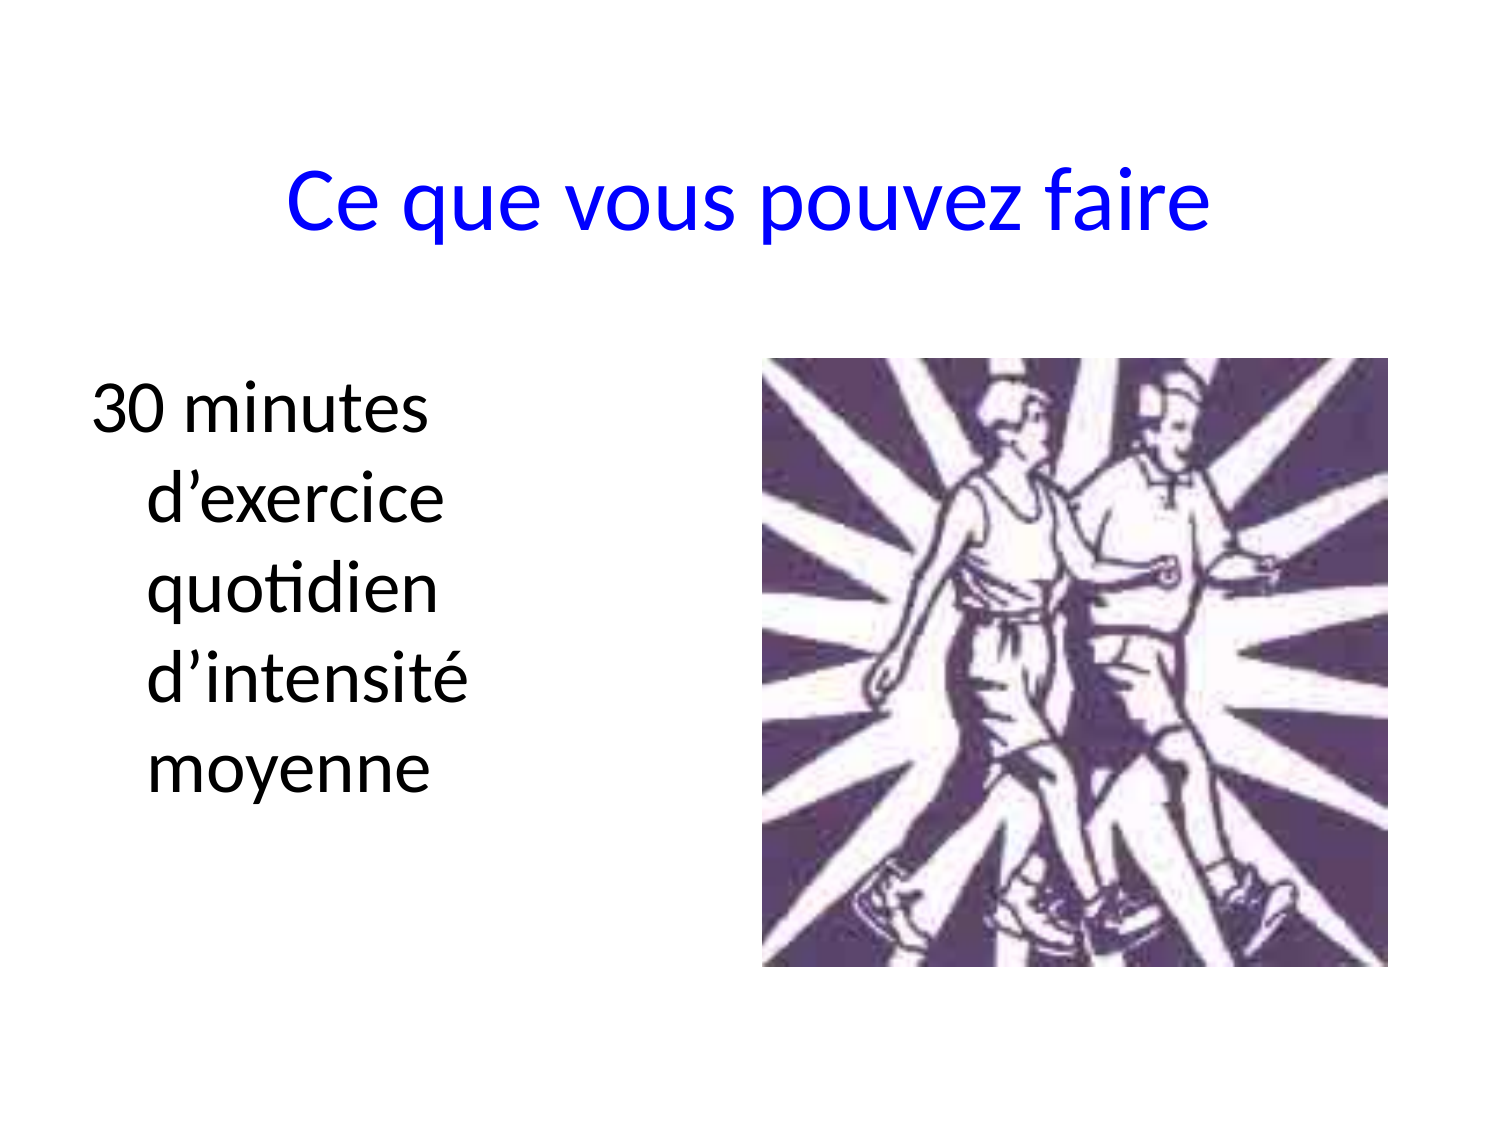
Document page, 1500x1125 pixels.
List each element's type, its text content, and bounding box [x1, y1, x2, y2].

list 30 minutes d’exercice quotidien d’intensité moyenne [75, 350, 725, 1025]
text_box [762, 358, 1388, 967]
title Ce que vous pouvez faire [112, 99, 1388, 288]
